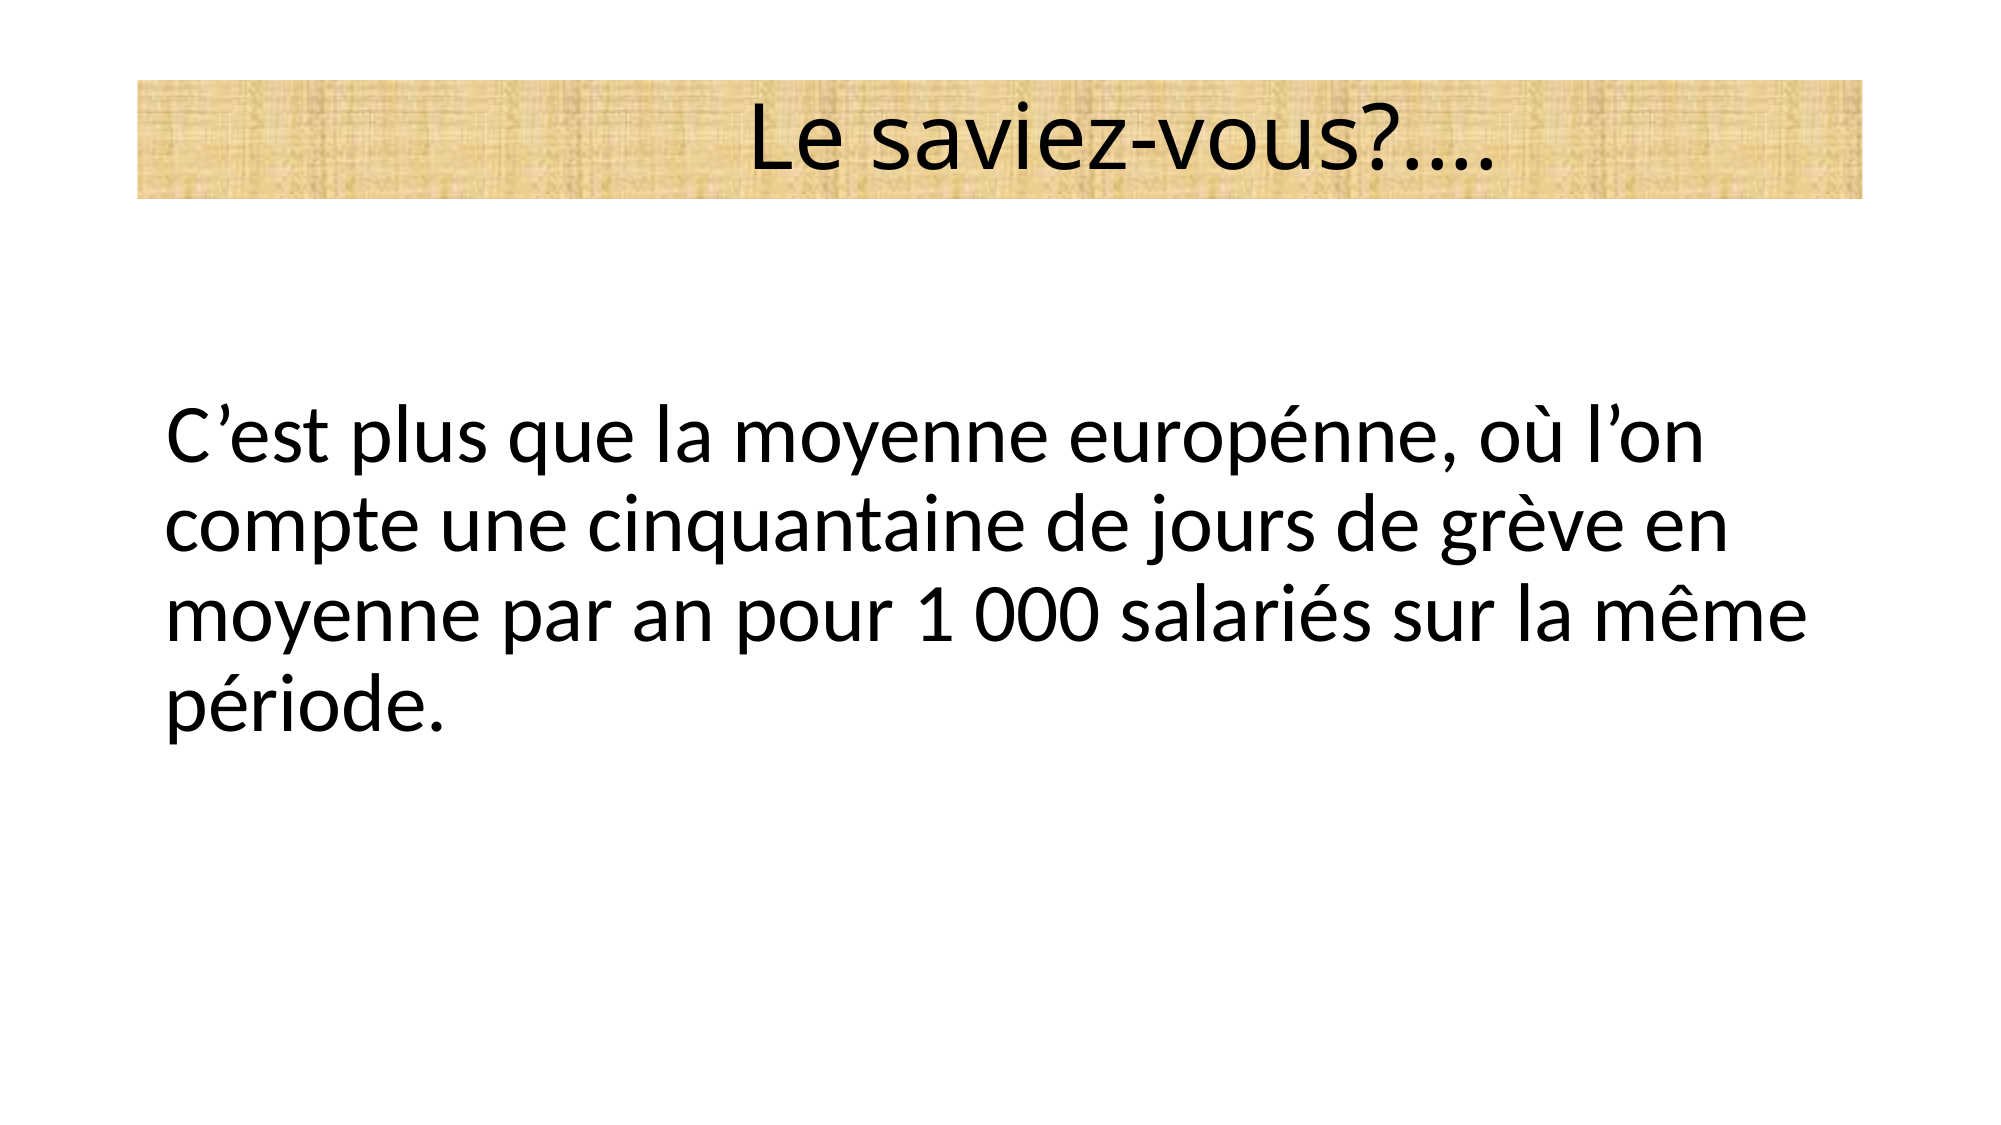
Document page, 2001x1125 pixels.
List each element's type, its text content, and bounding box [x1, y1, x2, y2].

list C’est plus que la moyenne europénne, où l’on compte une cinquantaine de jours de grève en moyenne par an pour 1 000 salariés sur la même période. [112, 382, 1838, 783]
title Le saviez-vous?.... [137, 80, 1863, 199]
